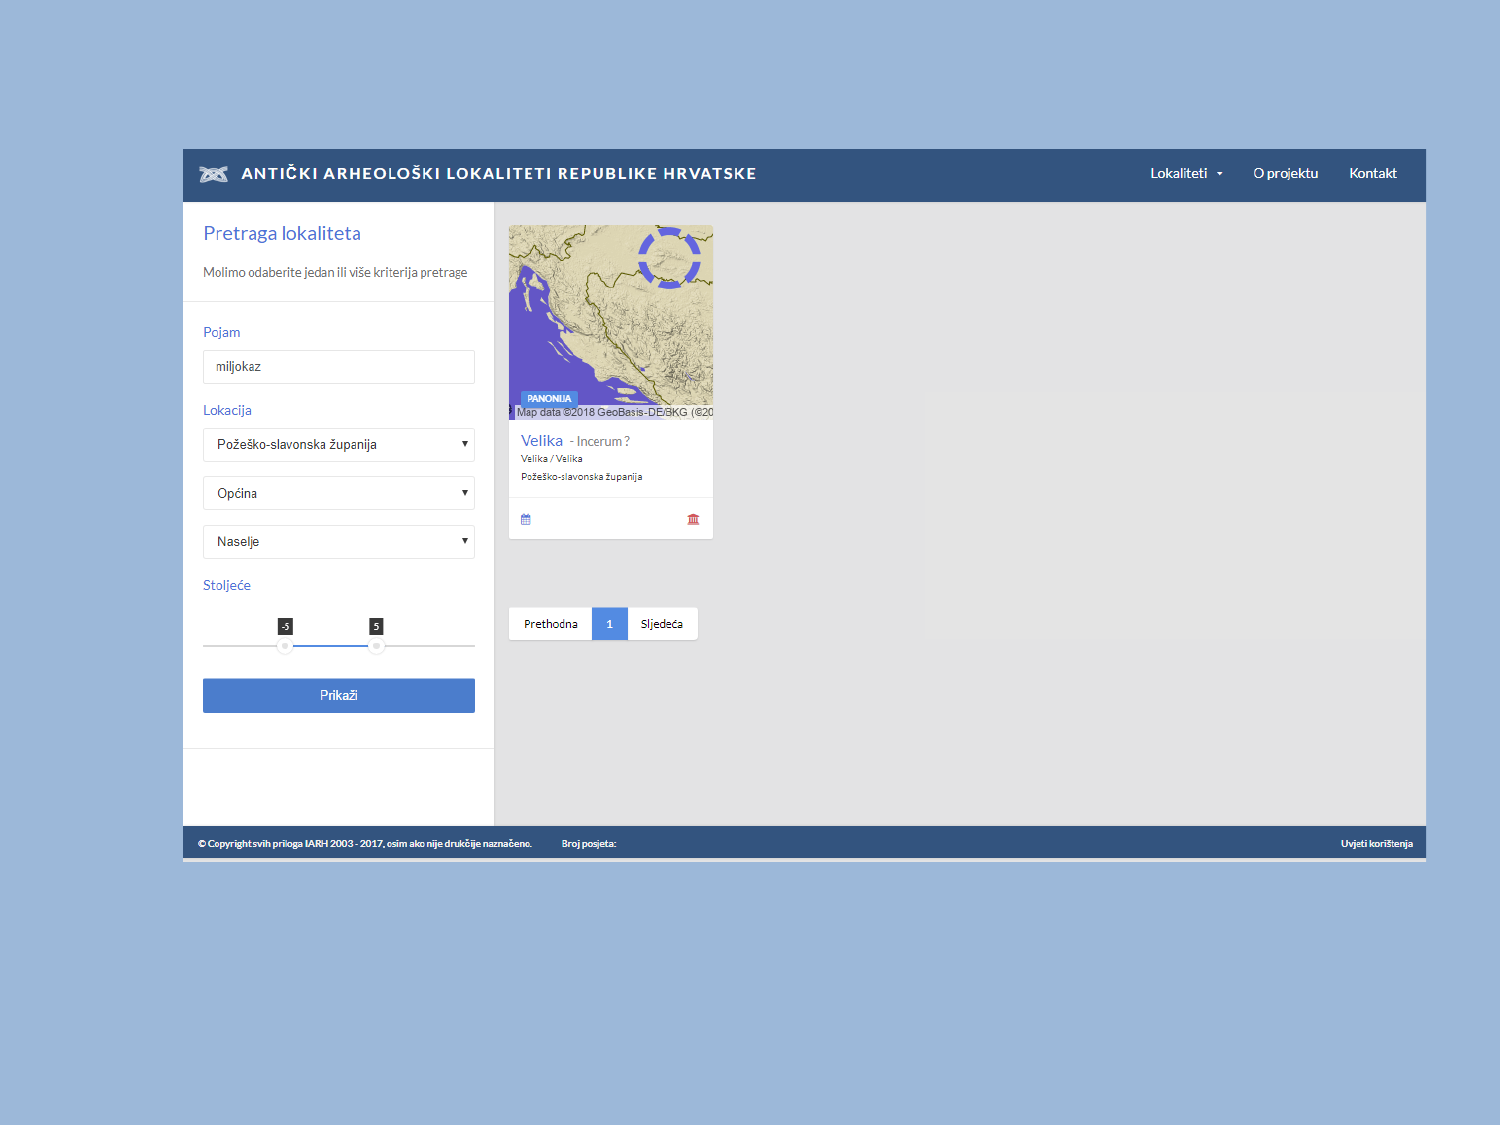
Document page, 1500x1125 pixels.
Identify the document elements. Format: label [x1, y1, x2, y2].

list [182, 148, 1427, 862]
